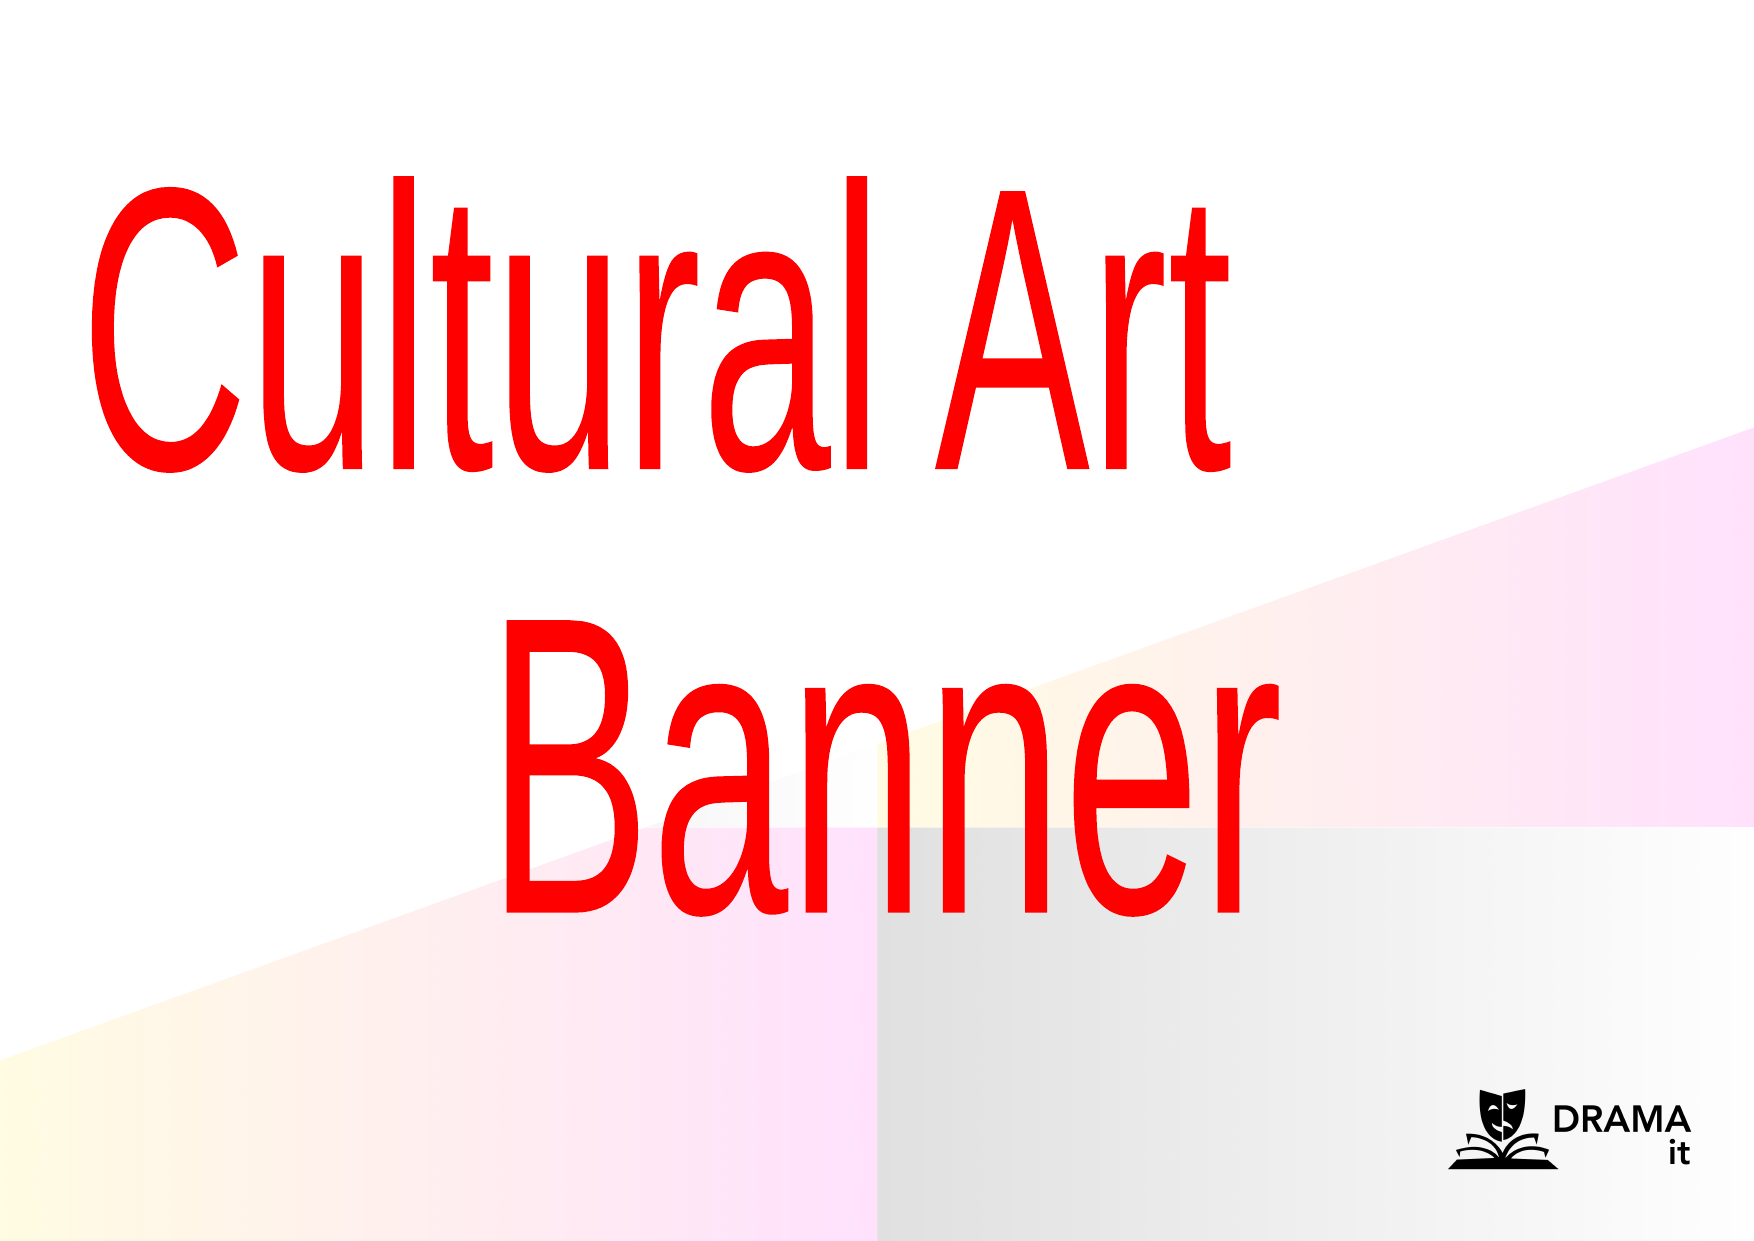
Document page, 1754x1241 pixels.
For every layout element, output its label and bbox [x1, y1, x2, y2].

picture [0, 428, 1754, 1241]
